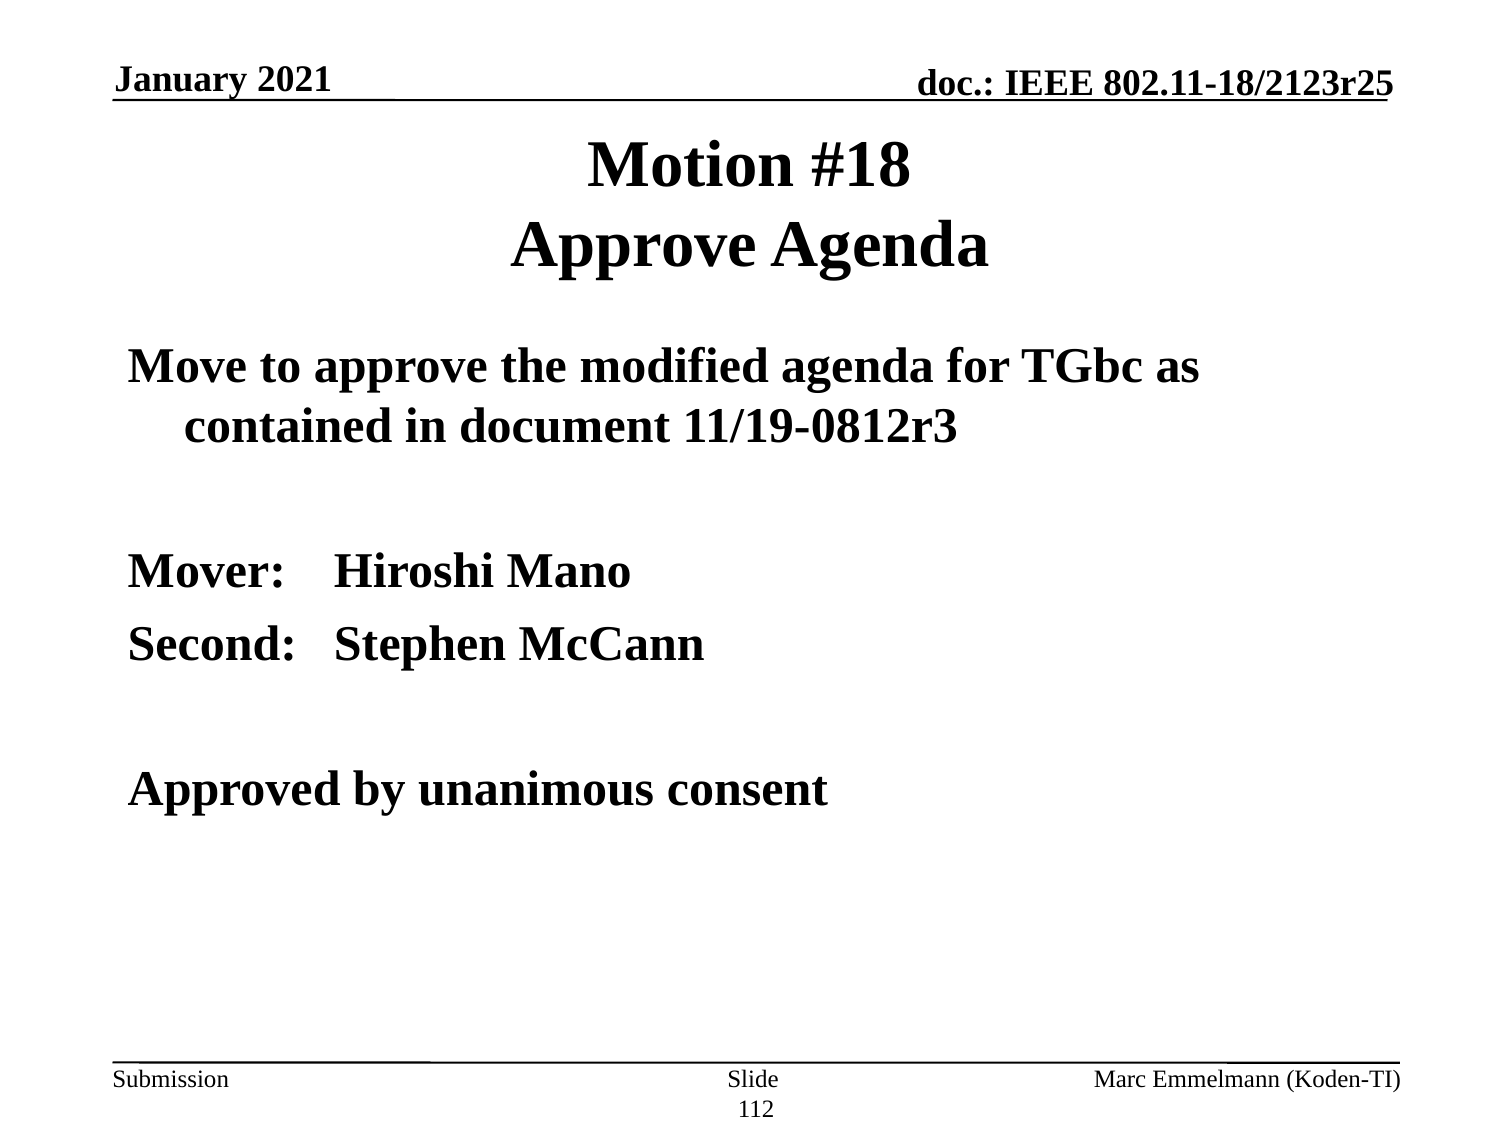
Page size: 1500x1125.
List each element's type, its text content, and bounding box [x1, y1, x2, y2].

footer Marc Emmelmann (Koden-TI) [878, 1061, 1402, 1093]
title Motion #18 Approve Agenda [112, 112, 1388, 288]
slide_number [114, 54, 423, 100]
list Move to approve the modified agenda for TGbc as contained in document 11/19-0812r3 Mover: Hiroshi Mano Second: Stephen McCann Approved by unanimous consent [112, 324, 1388, 1000]
slide_number Slide 112 [712, 1061, 800, 1123]
